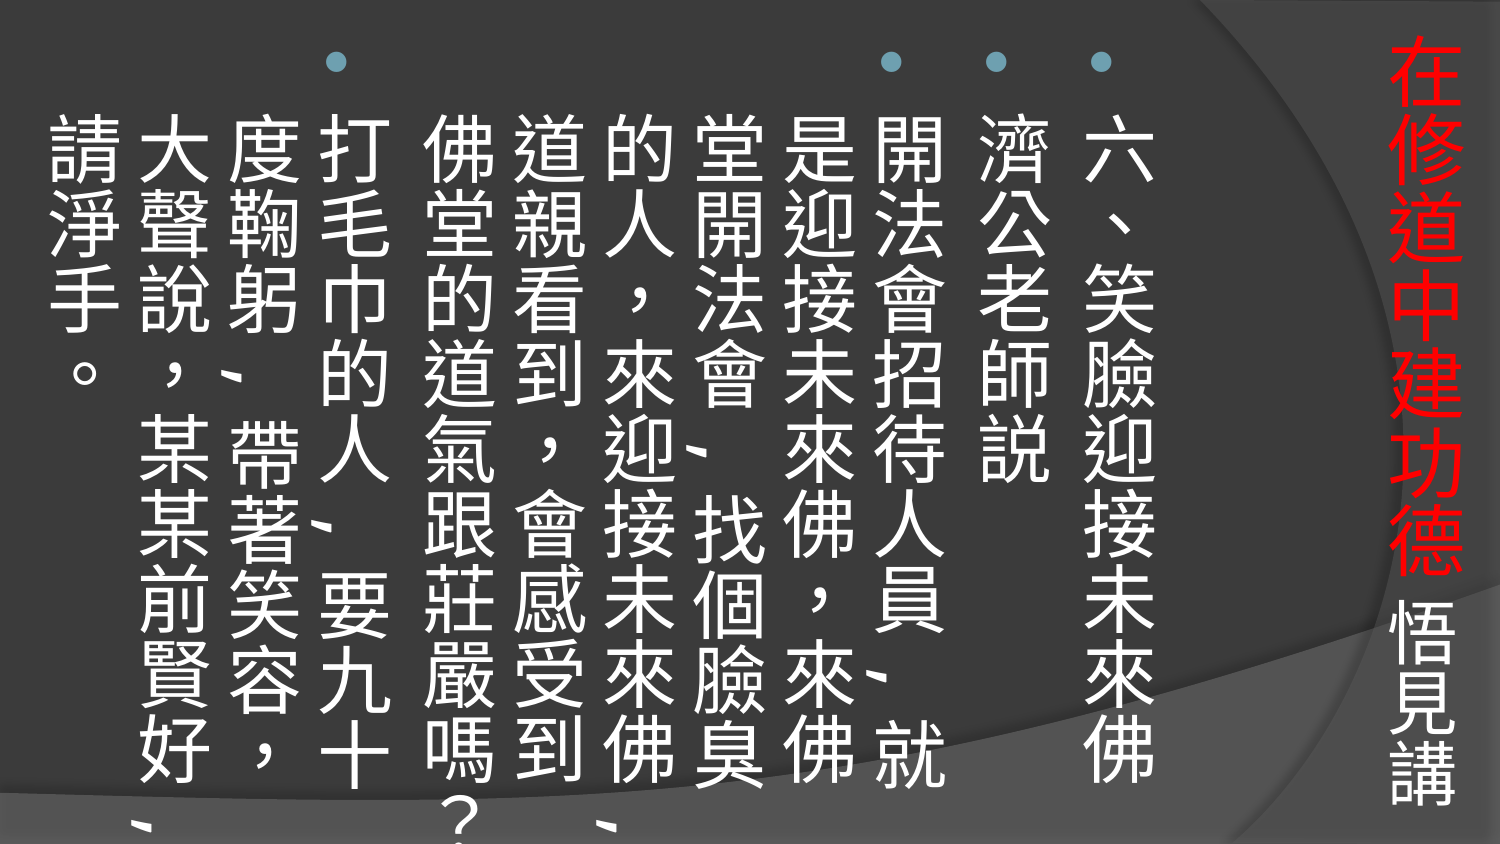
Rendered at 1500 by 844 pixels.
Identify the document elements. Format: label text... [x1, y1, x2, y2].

title 在修道中建功德 悟見講 [1364, 21, 1483, 820]
list 六、笑臉迎接未來佛 濟公老師説 開法會招待人員,就是迎接未來佛，來佛堂開法會,找個臉臭的人，來迎接未來佛,道親看到，會感受到佛堂的道氣跟莊嚴嗎？ 打毛巾的人,要九十度鞠躬,帶著笑容，大聲說，某某前賢好,請淨手。 [29, 27, 1365, 820]
